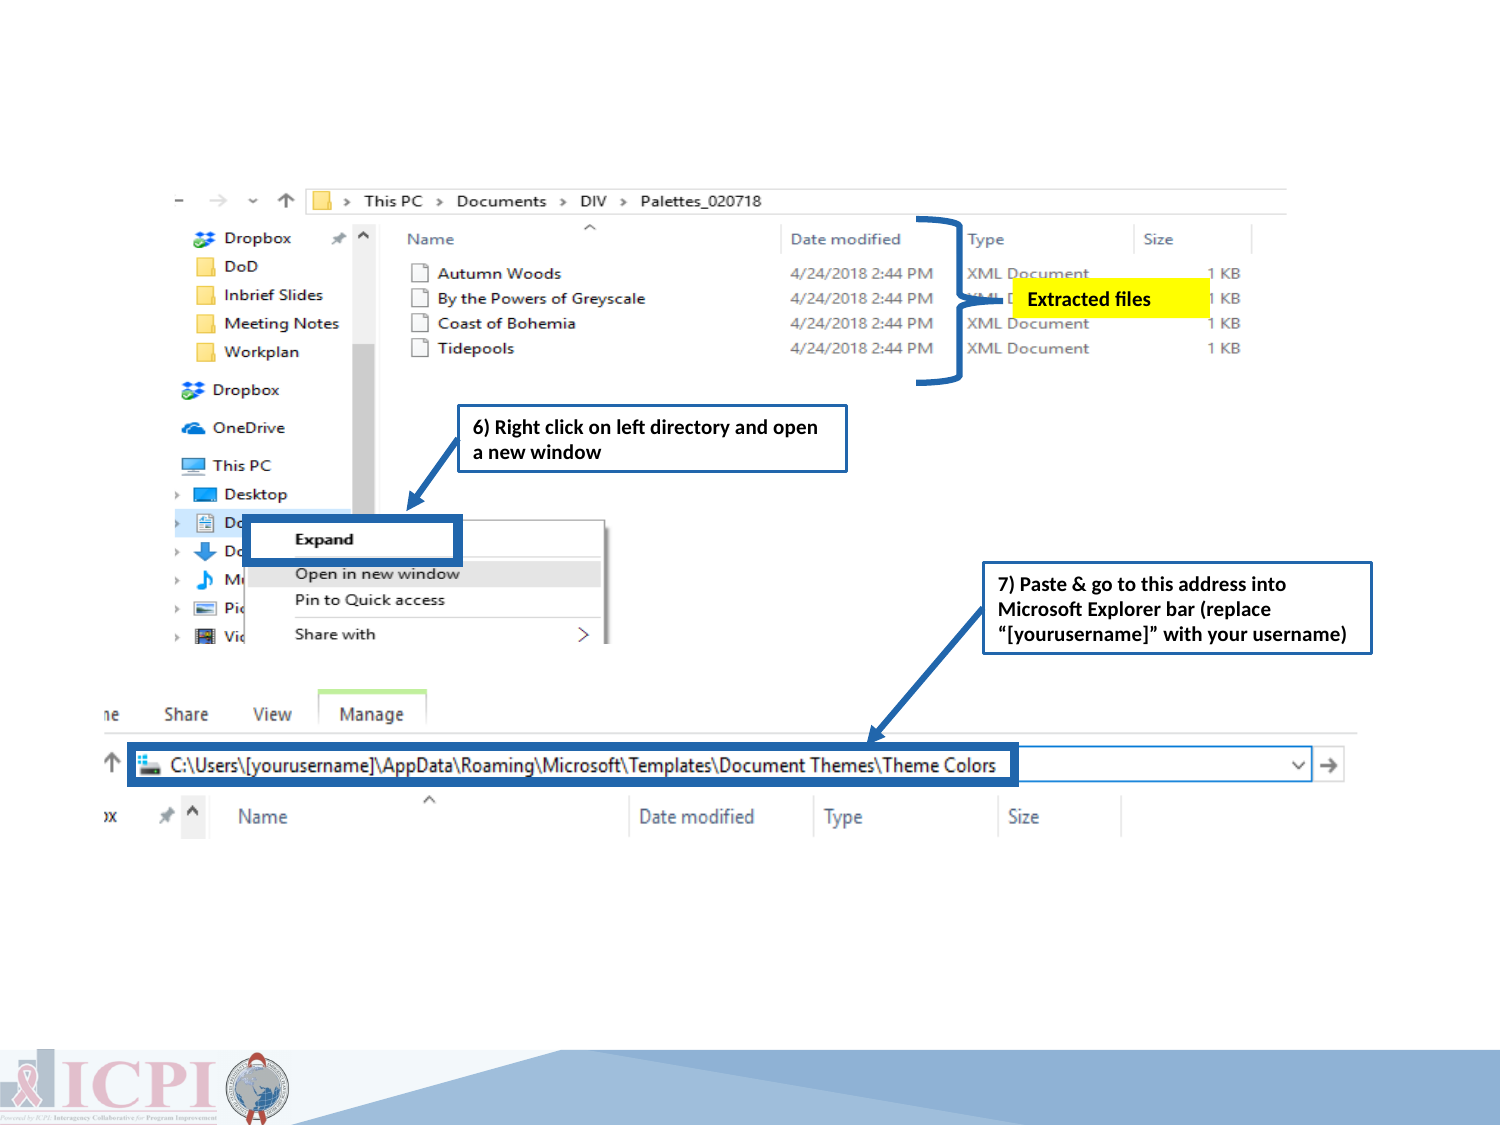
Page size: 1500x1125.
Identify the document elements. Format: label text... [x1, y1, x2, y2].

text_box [406, 439, 459, 512]
picture [104, 689, 1358, 839]
text_box 7) Paste & go to this address into Microsoft Explorer bar (replace “[yourusername]” with your username) [984, 562, 1372, 654]
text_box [866, 608, 984, 746]
picture [174, 187, 1287, 644]
